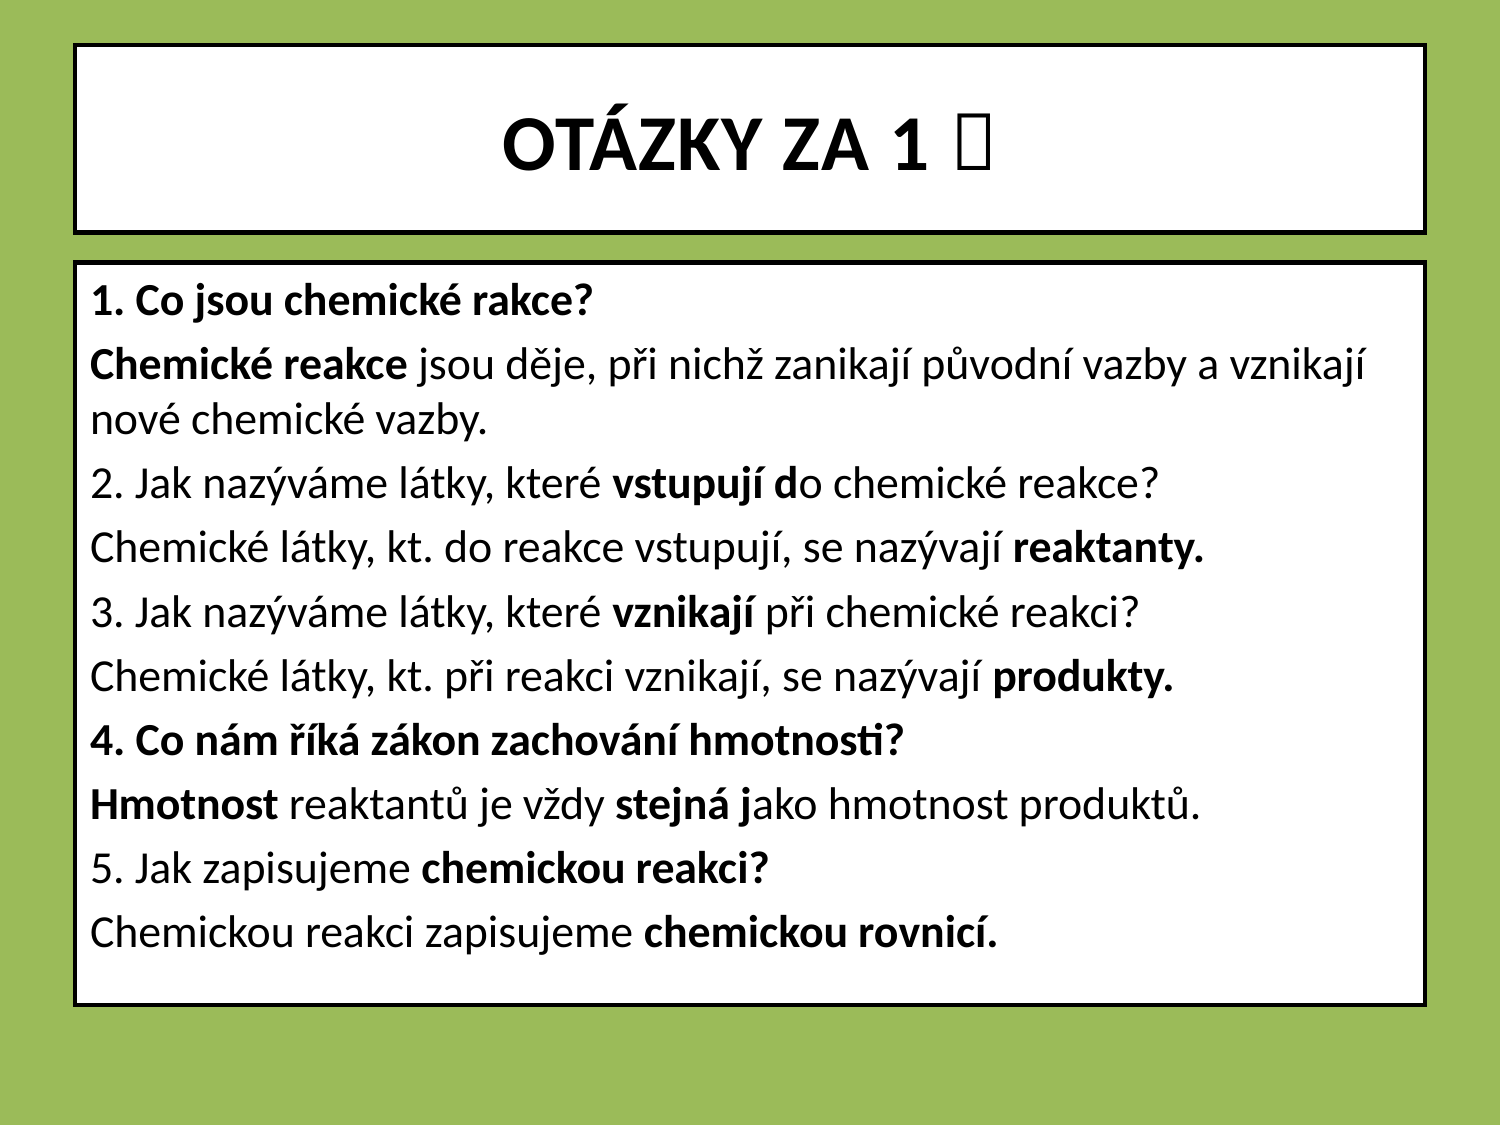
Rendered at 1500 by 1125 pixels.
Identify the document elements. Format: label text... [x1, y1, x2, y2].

list 1. Co jsou chemické rakce? Chemické reakce jsou děje, při nichž zanikají původní vazby a vznikají nové chemické vazby. 2. Jak nazýváme látky, které vstupují do chemické reakce? Chemické látky, kt. do reakce vstupují, se nazývají reaktanty. 3. Jak nazýváme látky, které vznikají při chemické reakci? Chemické látky, kt. při reakci vznikají, se nazývají produkty. 4. Co nám říká zákon zachování hmotnosti? Hmotnost reaktantů je vždy stejná jako hmotnost produktů. 5. Jak zapisujeme chemickou reakci? Chemickou reakci zapisujeme chemickou rovnicí. [73, 260, 1427, 1007]
title OTÁZKY ZA 1  [73, 43, 1427, 235]
